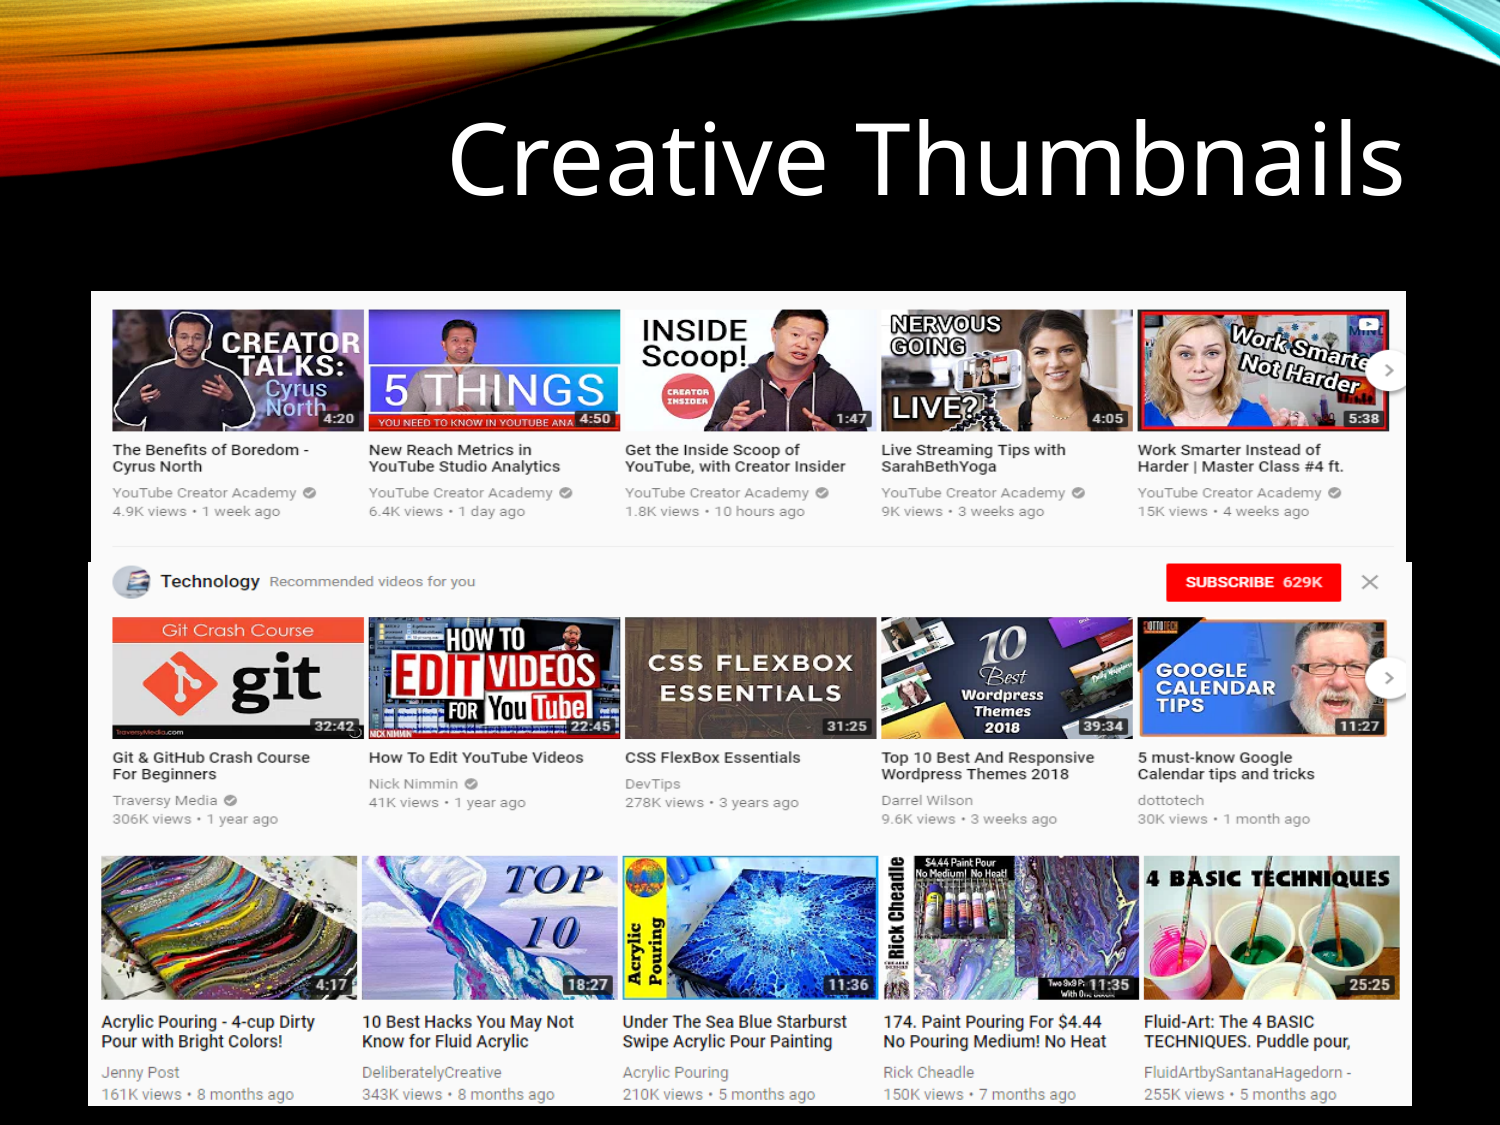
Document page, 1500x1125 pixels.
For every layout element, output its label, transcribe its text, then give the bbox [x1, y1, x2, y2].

title Creative Thumbnails [300, 56, 1423, 269]
picture [88, 290, 1412, 1106]
picture [0, 0, 1500, 178]
